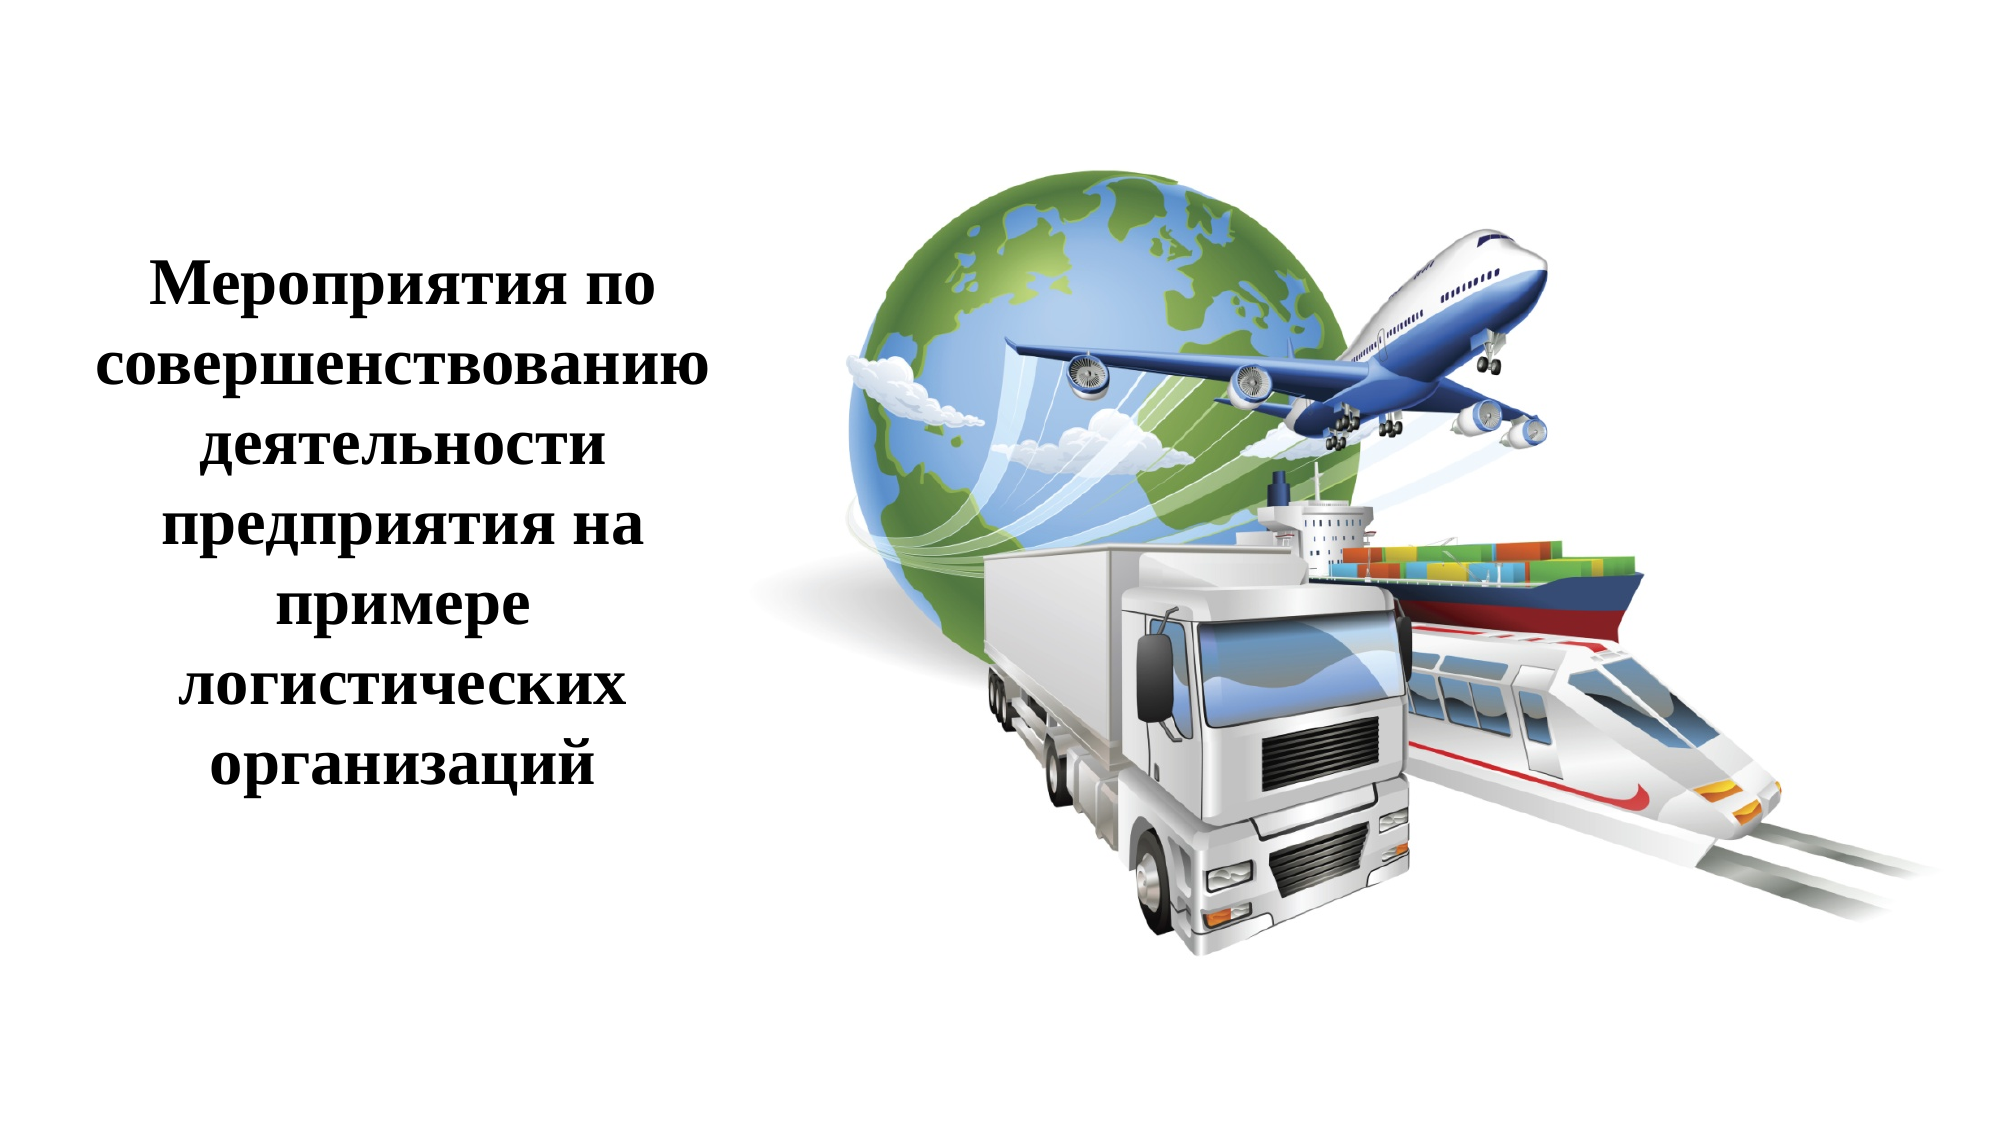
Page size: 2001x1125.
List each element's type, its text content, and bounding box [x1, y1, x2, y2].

picture [737, 111, 1958, 1015]
text_box Мероприятия по совершенствованию деятельности предприятия на примере логистических организаций [0, 168, 737, 912]
